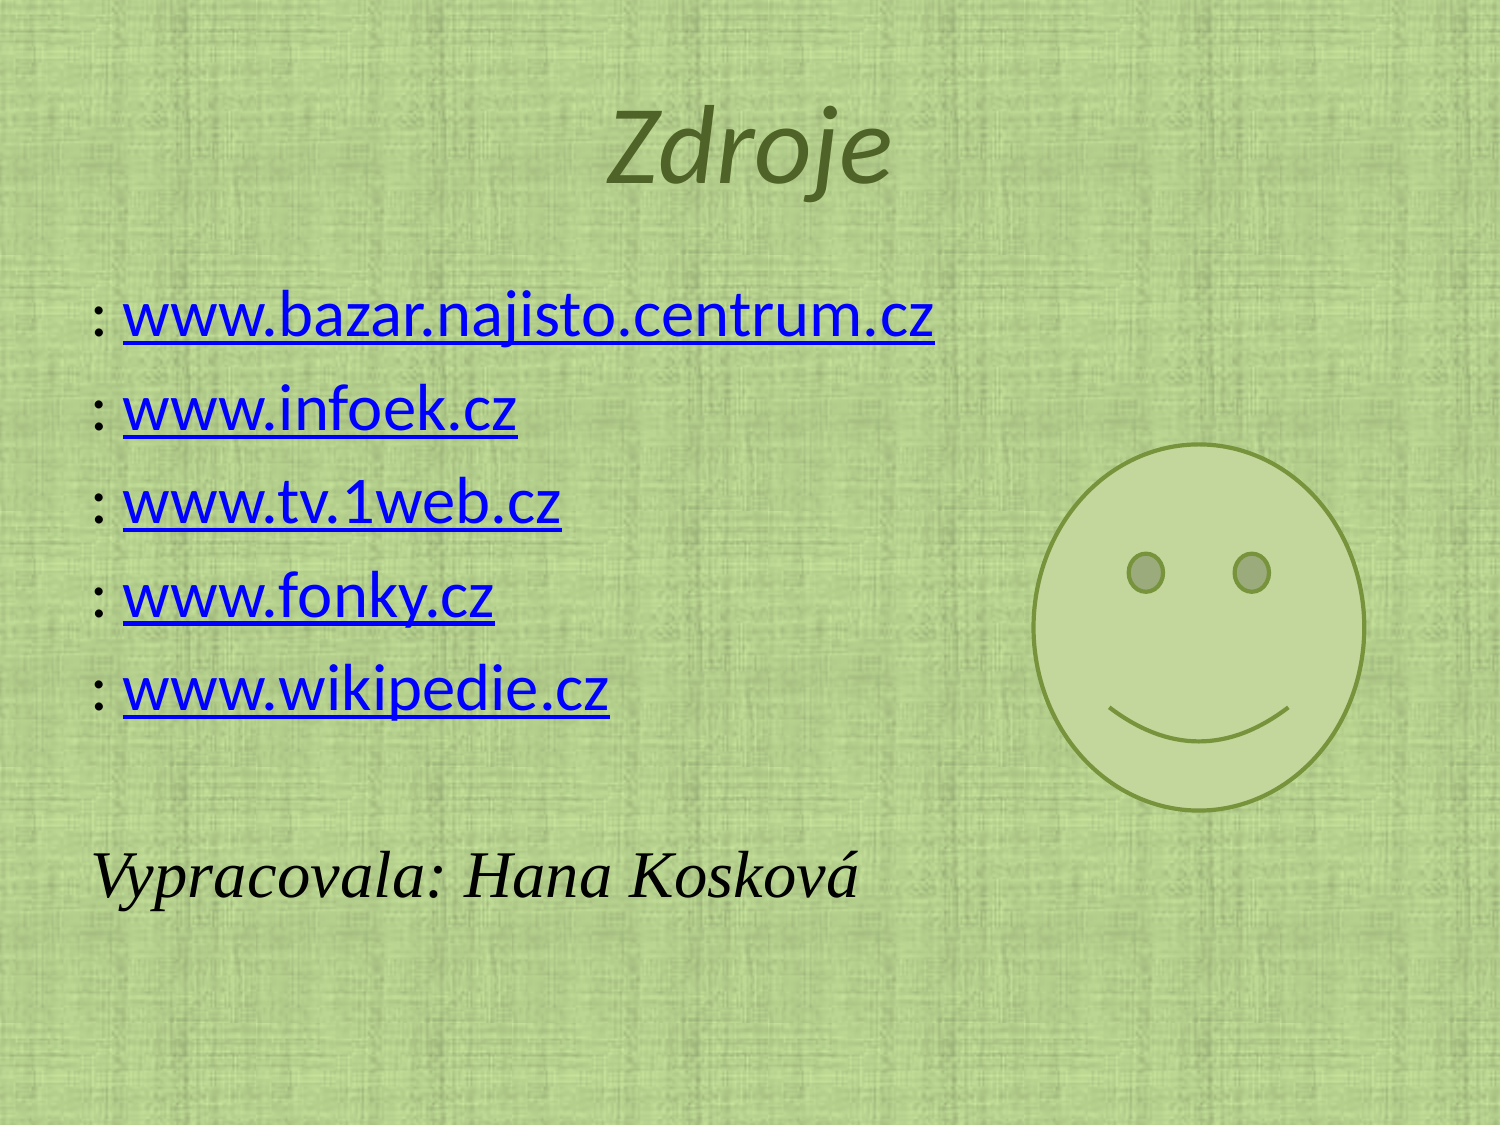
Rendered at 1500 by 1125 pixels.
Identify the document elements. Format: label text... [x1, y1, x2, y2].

text_box [1031, 442, 1367, 813]
title Zdroje [75, 45, 1425, 233]
list : www.bazar.najisto.centrum.cz : www.infoek.cz : www.tv.1web.cz : www.fonky.cz : www.wikipedie.cz Vypracovala: Hana Kosková [75, 262, 1425, 1005]
